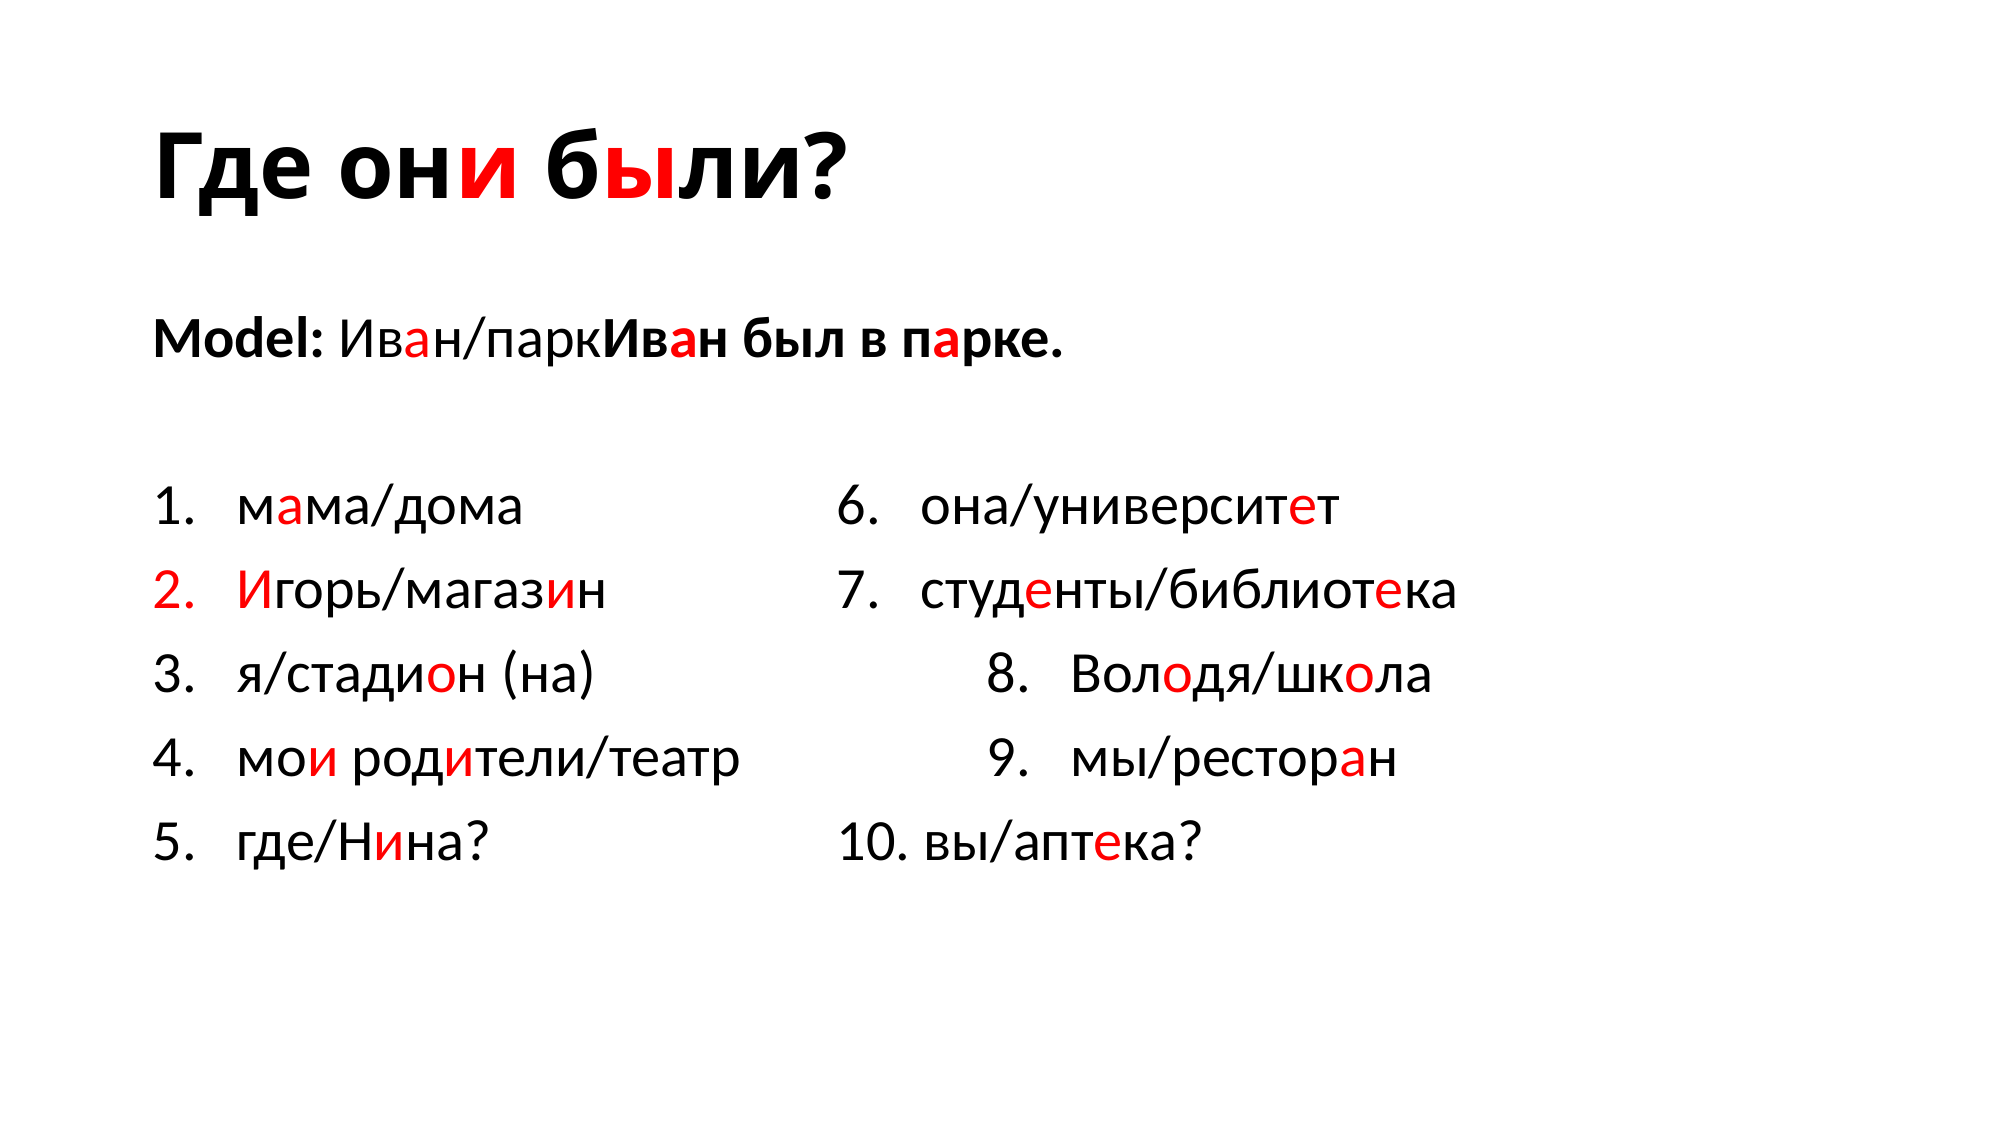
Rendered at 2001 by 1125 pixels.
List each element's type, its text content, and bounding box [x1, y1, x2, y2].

title Где они были? [137, 59, 1863, 278]
list Model: Иван/парк Иван был в парке. мама/дома 6. она/университет Игорь/магазин 7. студенты/библиотека я/стадион (на) 8. Володя/школа мои родители/театр 9. мы/ресторан где/Нина? 10. вы/аптека? [137, 299, 1863, 1014]
